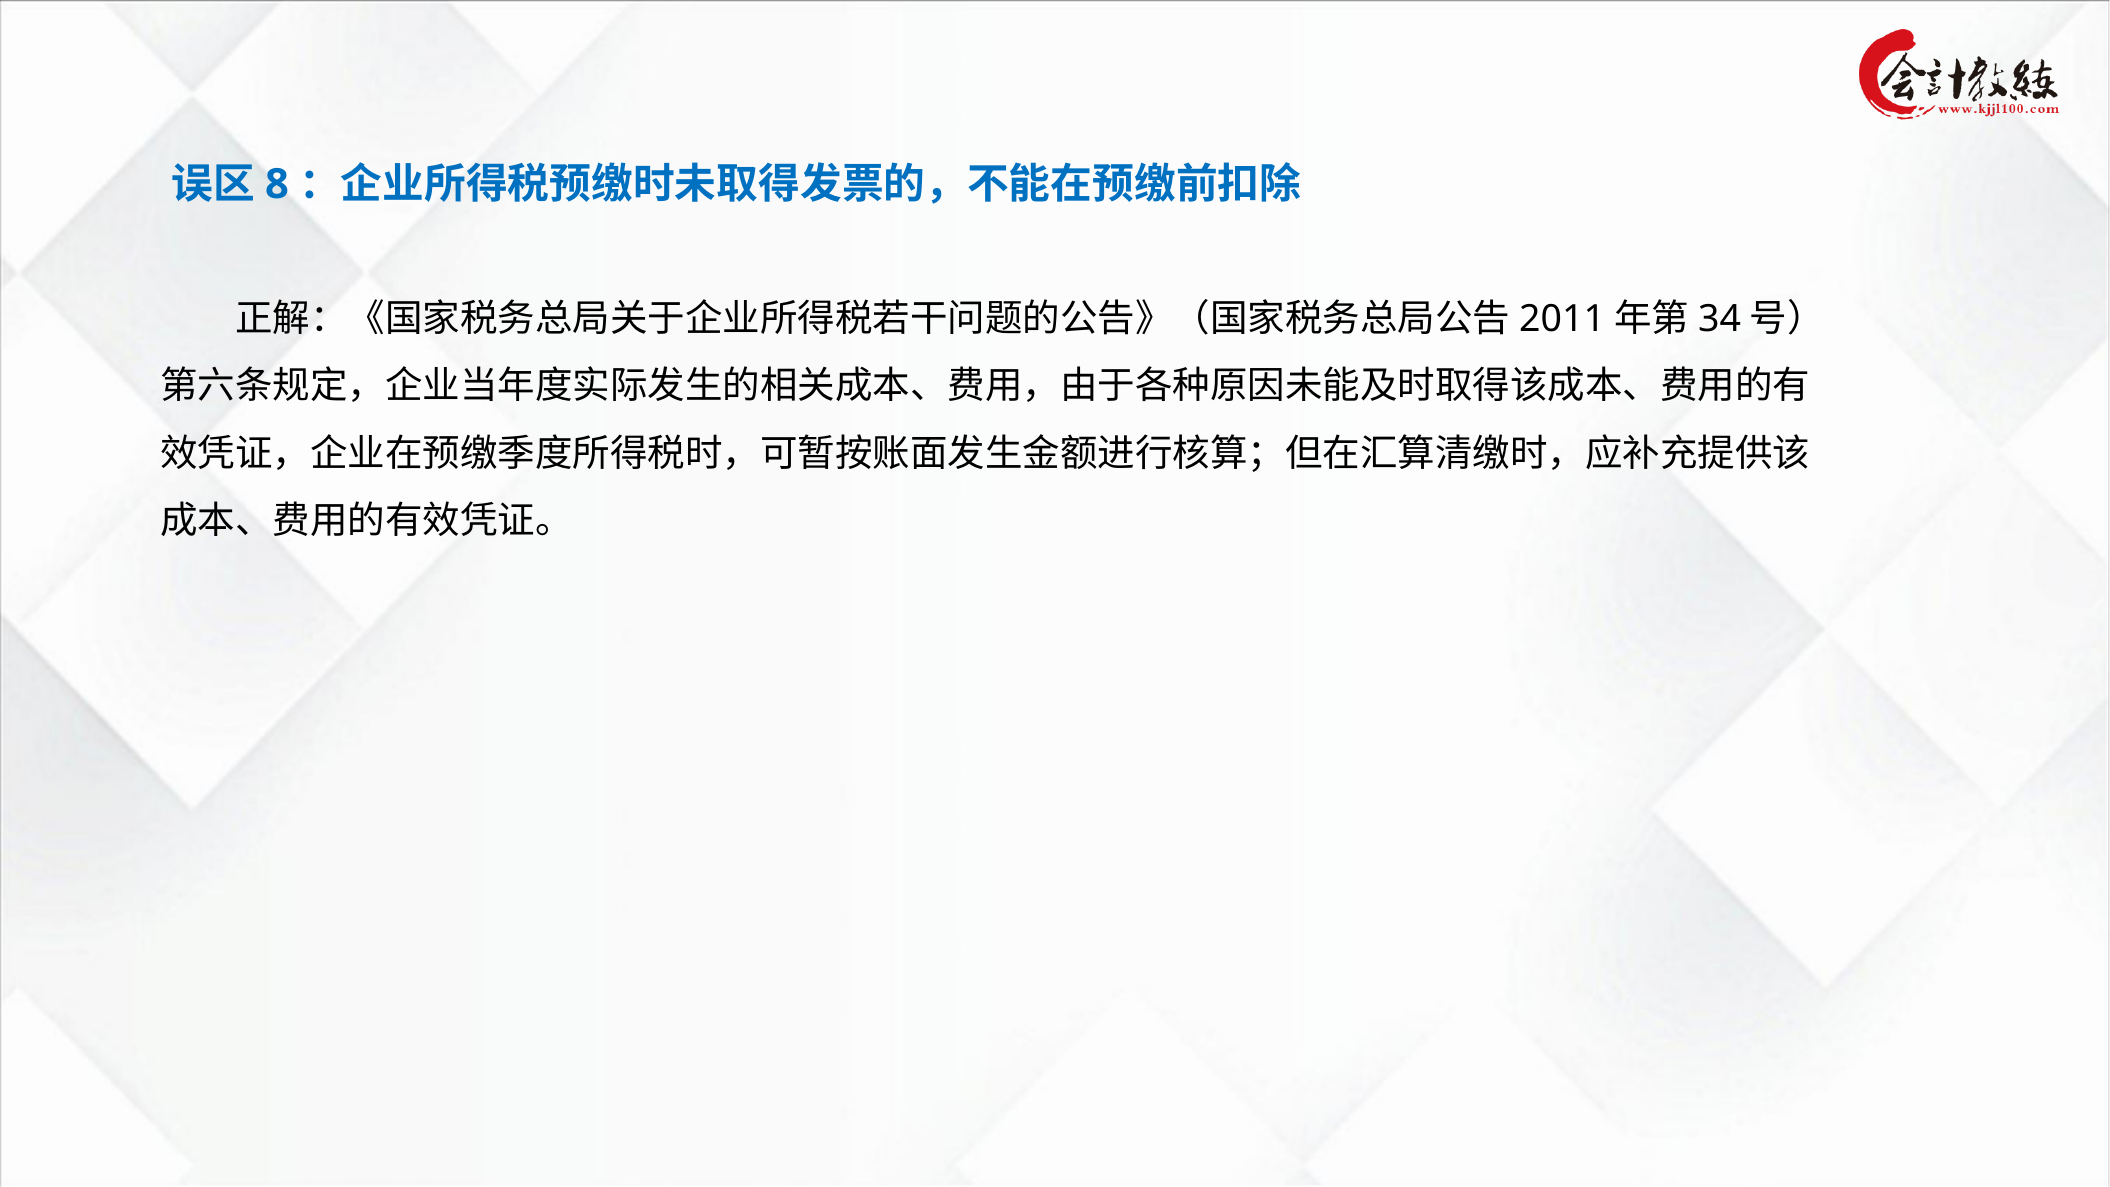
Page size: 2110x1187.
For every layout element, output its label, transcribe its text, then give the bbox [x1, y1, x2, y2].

picture [0, 0, 2110, 1187]
text_box 误区8：企业所得税预缴时未取得发票的，不能在预缴前扣除 [156, 124, 1776, 215]
text_box 正解：《国家税务总局关于企业所得税若干问题的公告》（国家税务总局公告2011年第34号）第六条规定，企业当年度实际发生的相关成本、费用，由于各种原因未能及时取得该成本、费用的有效凭证，企业在预缴季度所得税时，可暂按账面发生金额进行核算；但在汇算清缴时，应补充提供该成本、费用的有效凭证。 [145, 263, 1858, 549]
